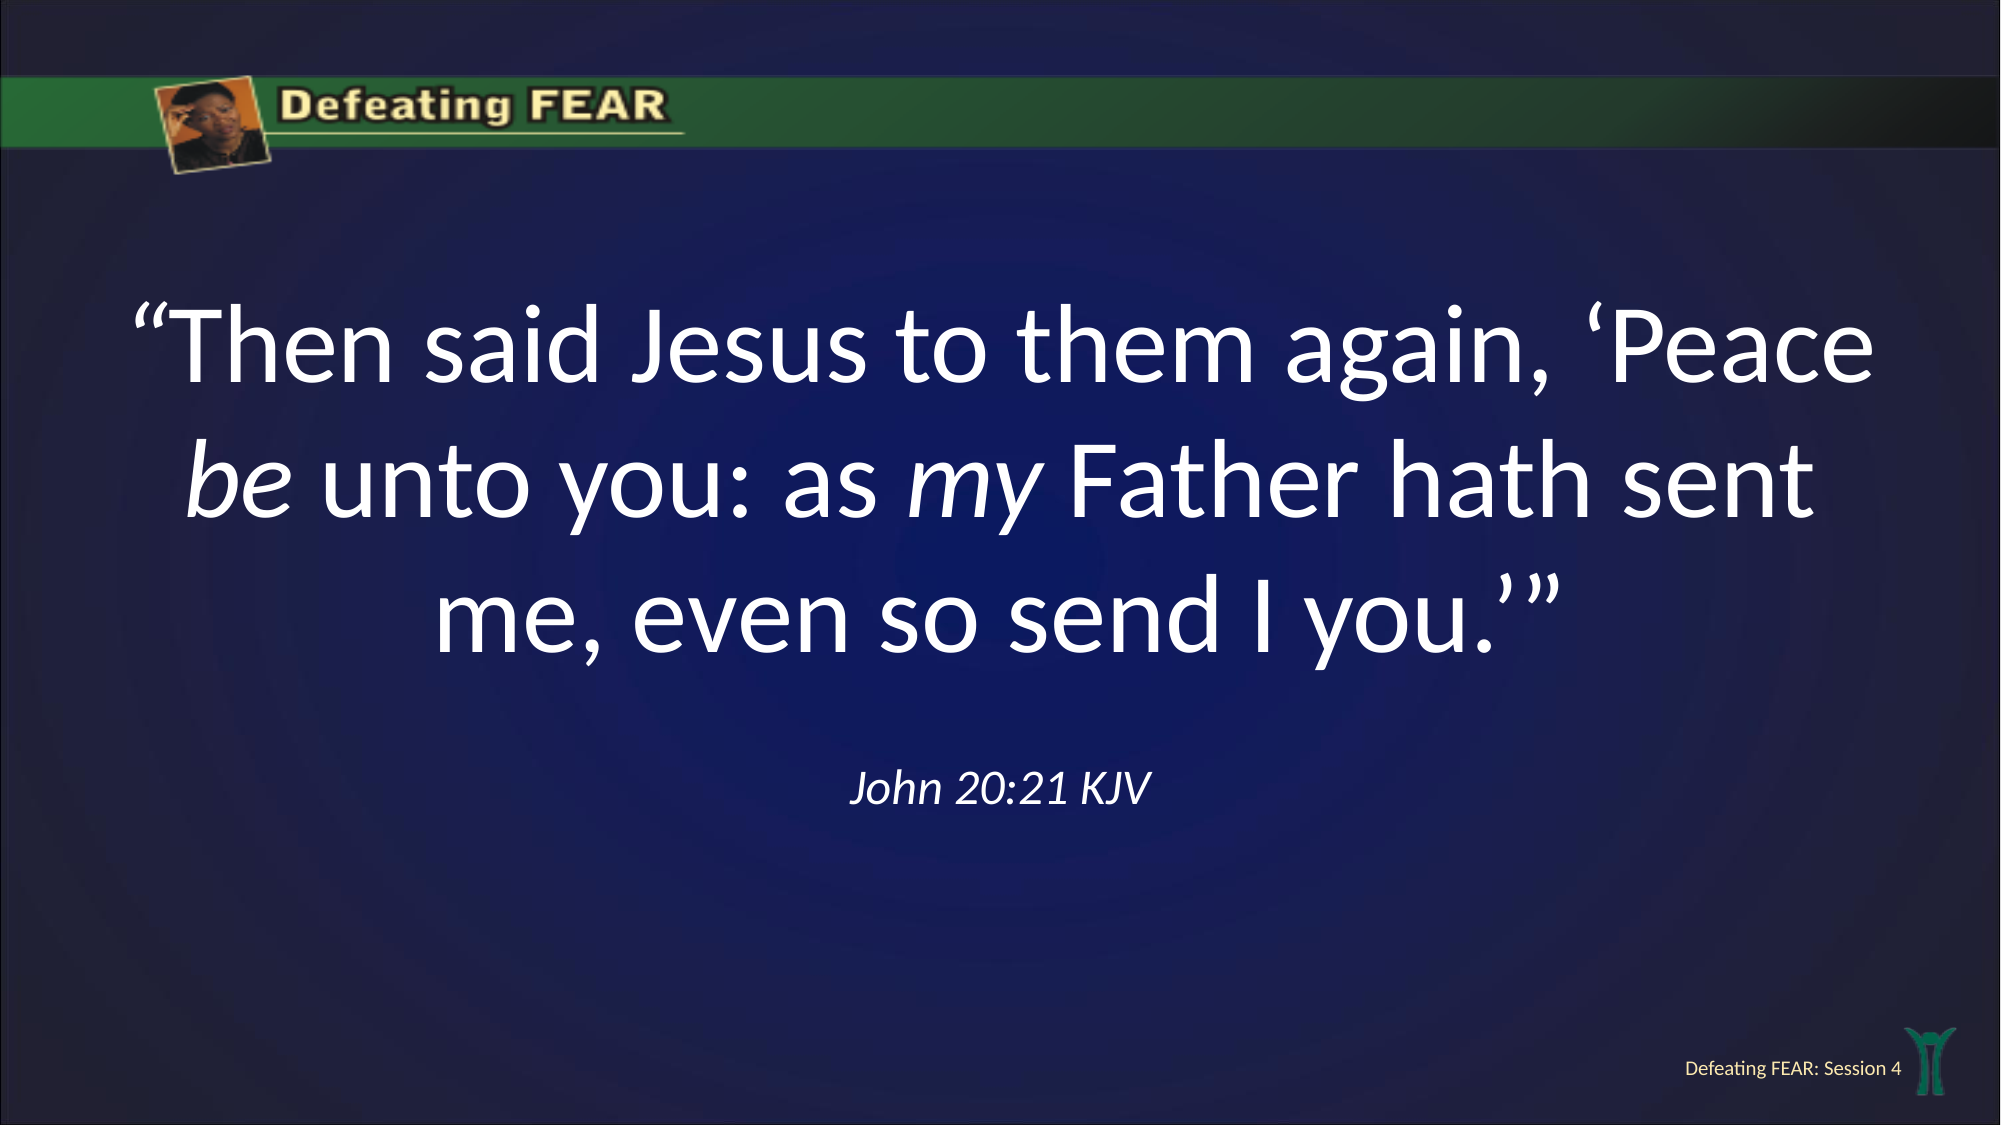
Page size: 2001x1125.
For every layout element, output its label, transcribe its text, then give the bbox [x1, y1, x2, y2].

list “Then said Jesus to them again, ‘Peace be unto you: as my Father hath sent me, even so send I you.’” John 20:21 KJV [83, 262, 1917, 1050]
picture [0, 0, 2001, 1125]
